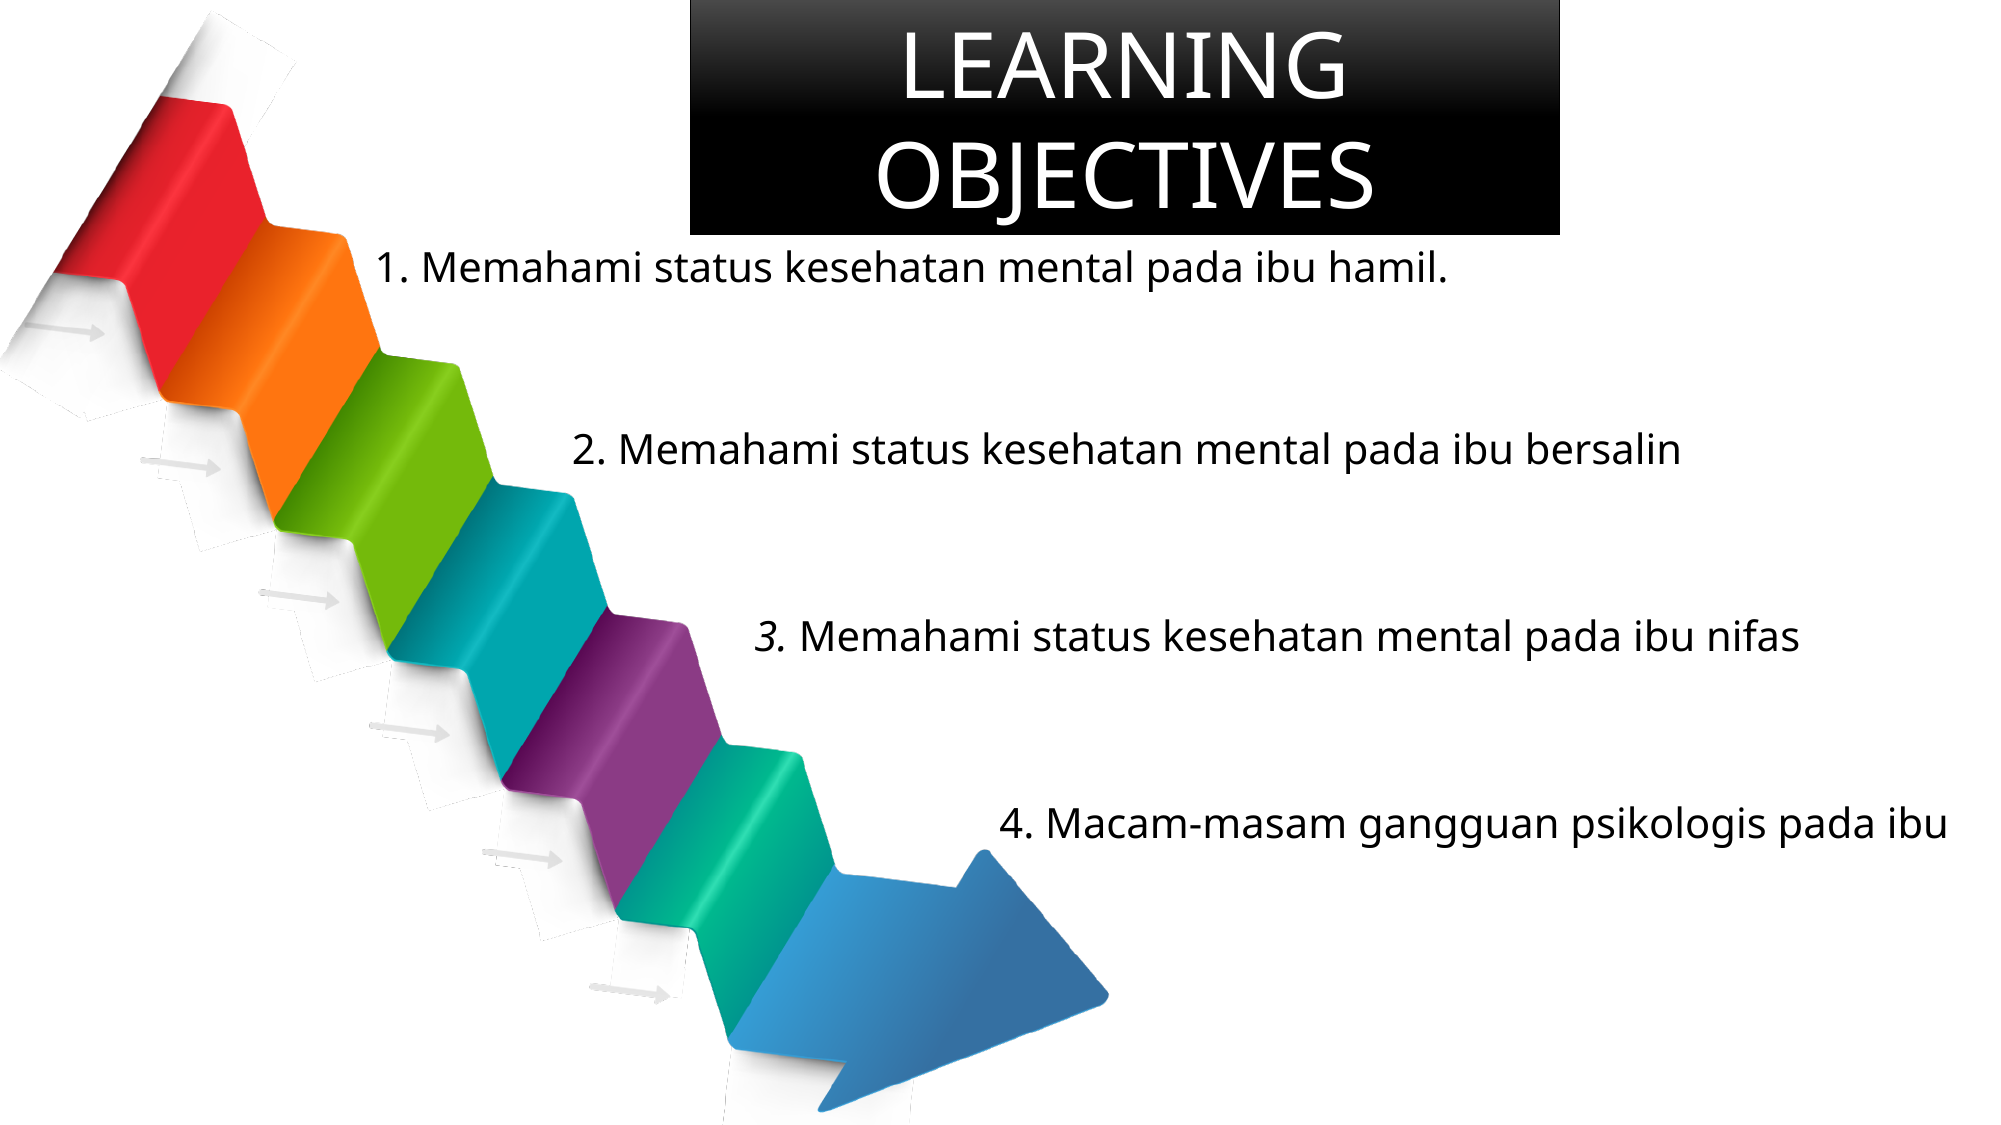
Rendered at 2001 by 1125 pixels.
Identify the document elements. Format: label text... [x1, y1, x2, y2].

text_box 1. Memahami status kesehatan mental pada ibu hamil. [1123, 233, 1798, 298]
text_box LEARNING OBJECTIVES [1123, 0, 1560, 235]
picture [0, 0, 1201, 1125]
text_box 2. Memahami status kesehatan mental pada ibu bersalin [1123, 415, 1879, 481]
text_box 4. Macam-masam gangguan psikologis pada ibu [1123, 789, 2000, 855]
text_box 3. Memahami status kesehatan mental pada ibu nifas [1123, 602, 1931, 668]
